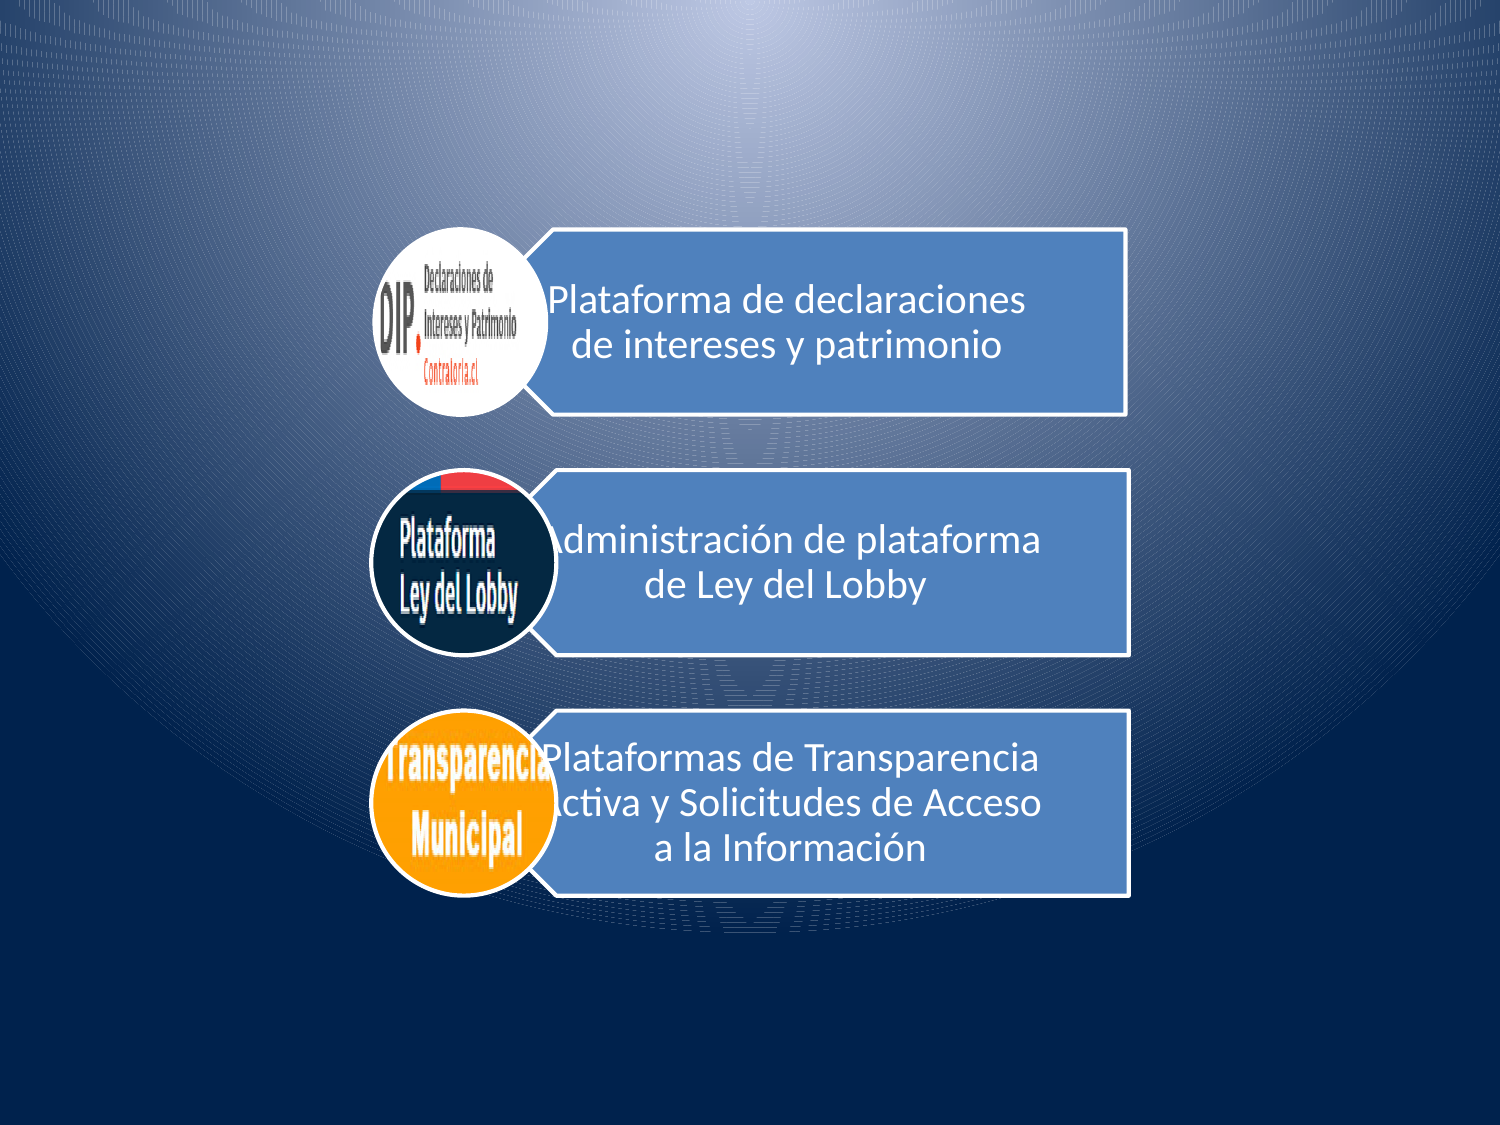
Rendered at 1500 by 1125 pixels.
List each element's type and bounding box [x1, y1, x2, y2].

text_box [249, 228, 1251, 897]
